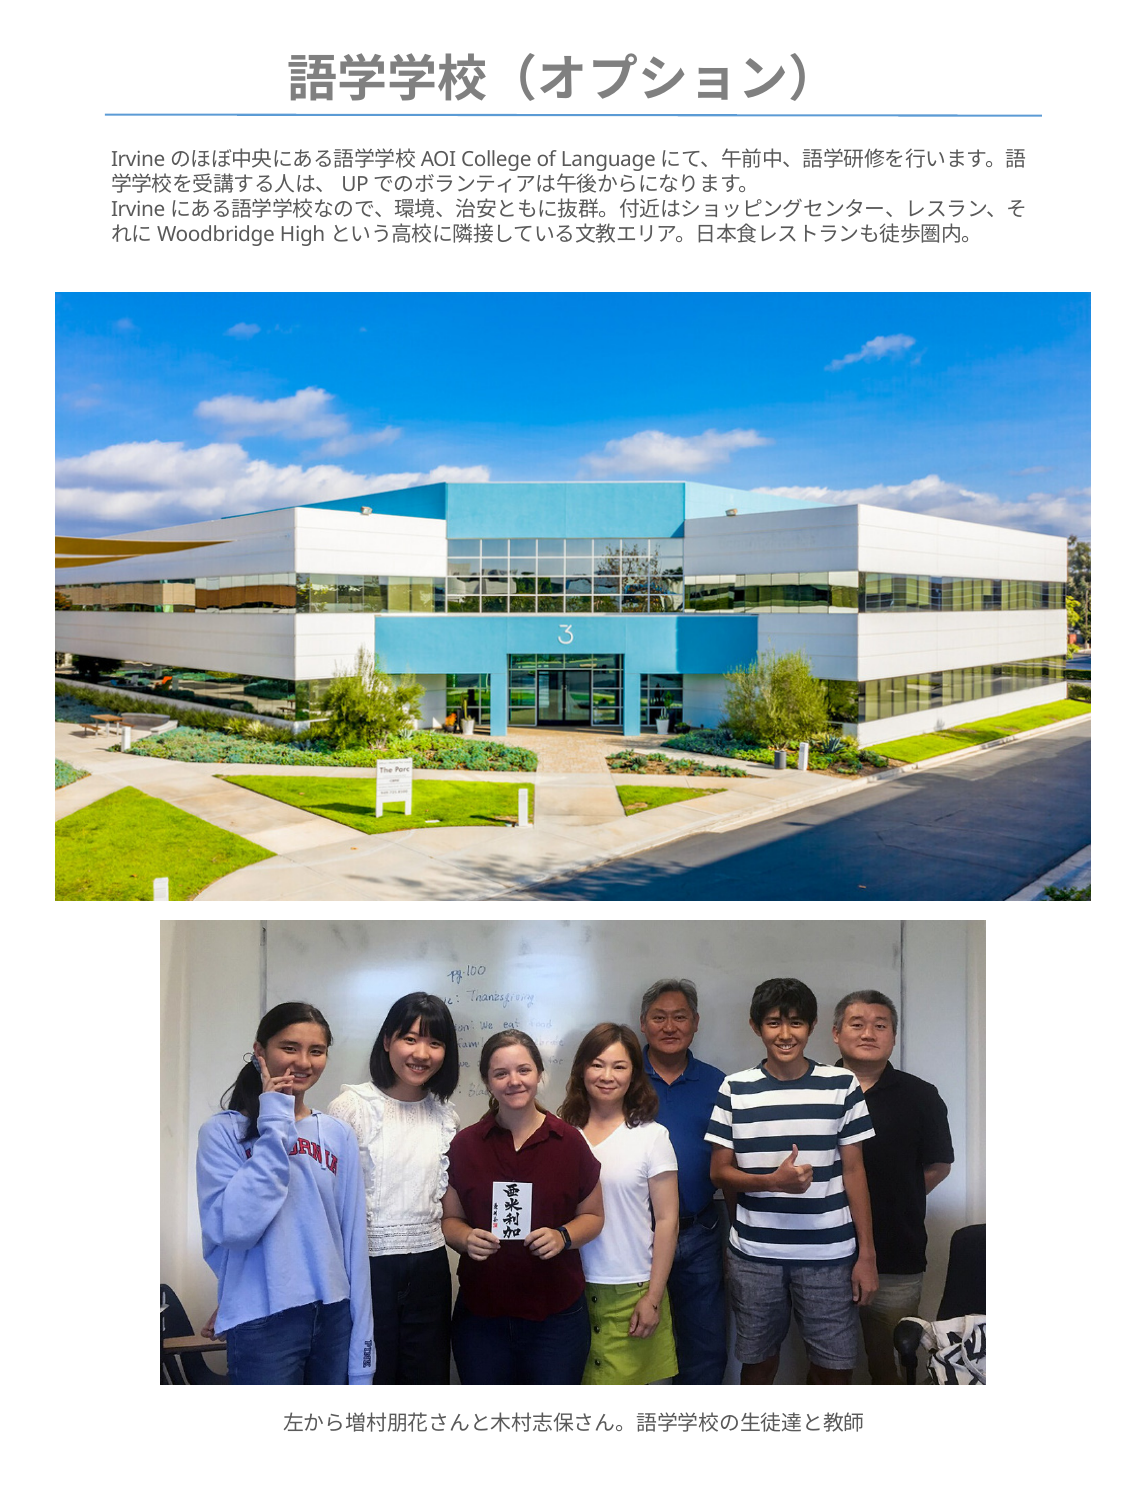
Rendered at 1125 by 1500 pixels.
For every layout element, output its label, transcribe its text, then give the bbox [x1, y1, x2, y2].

text_box 語学学校（オプション） [272, 38, 853, 114]
picture [55, 292, 1091, 901]
text_box Irvineのほぼ中央にある語学学校AOI College of Languageにて、午前中、語学研修を行います。語学学校を受講する人は、UPでのボランティアは午後からになります。 Irvineにある語学学校なので、環境、治安ともに抜群。付近はショッピングセンター、レスラン、それにWoodbridge Highという高校に隣接している文教エリア。日本食レストランも徒歩圏内。 [108, 145, 1038, 246]
picture [160, 920, 986, 1385]
text_box 左から増村朋花さんと木村志保さん。語学学校の生徒達と教師 [194, 1407, 952, 1434]
